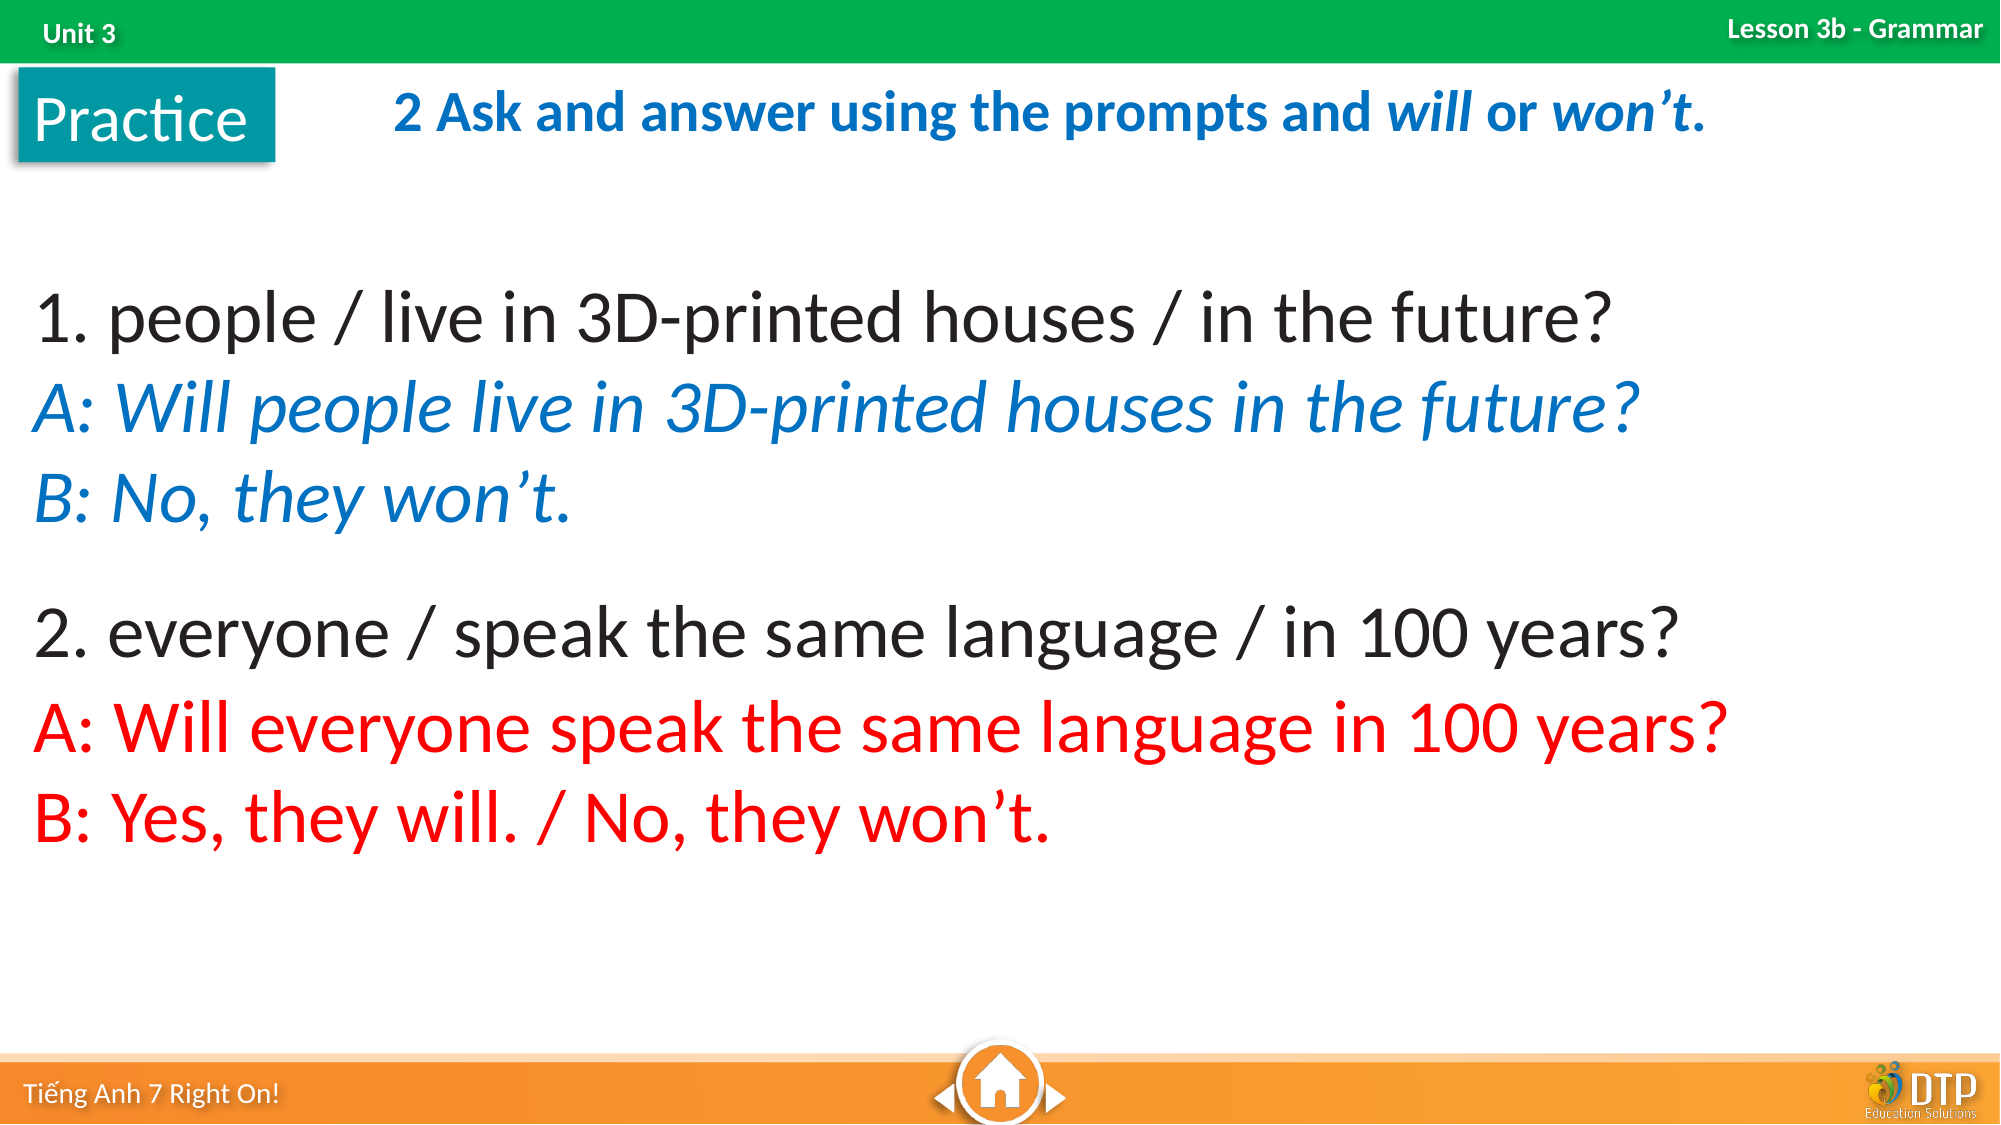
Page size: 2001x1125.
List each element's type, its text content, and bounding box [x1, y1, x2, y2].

text_box Practice [18, 67, 276, 163]
picture [0, 64, 2000, 1125]
text_box 2 Ask and answer using the prompts and will or won’t. [378, 65, 2000, 151]
text_box A: Will everyone speak the same language in 100 years? B: Yes, they will. / No, they won’t. [18, 670, 2000, 866]
text_box 1. people / live in 3D-printed houses / in the future? A: Will people live in 3D-printed houses in the future? B: No, they won’t. 2. everyone / speak the same language / in 100 years? [18, 215, 2000, 670]
